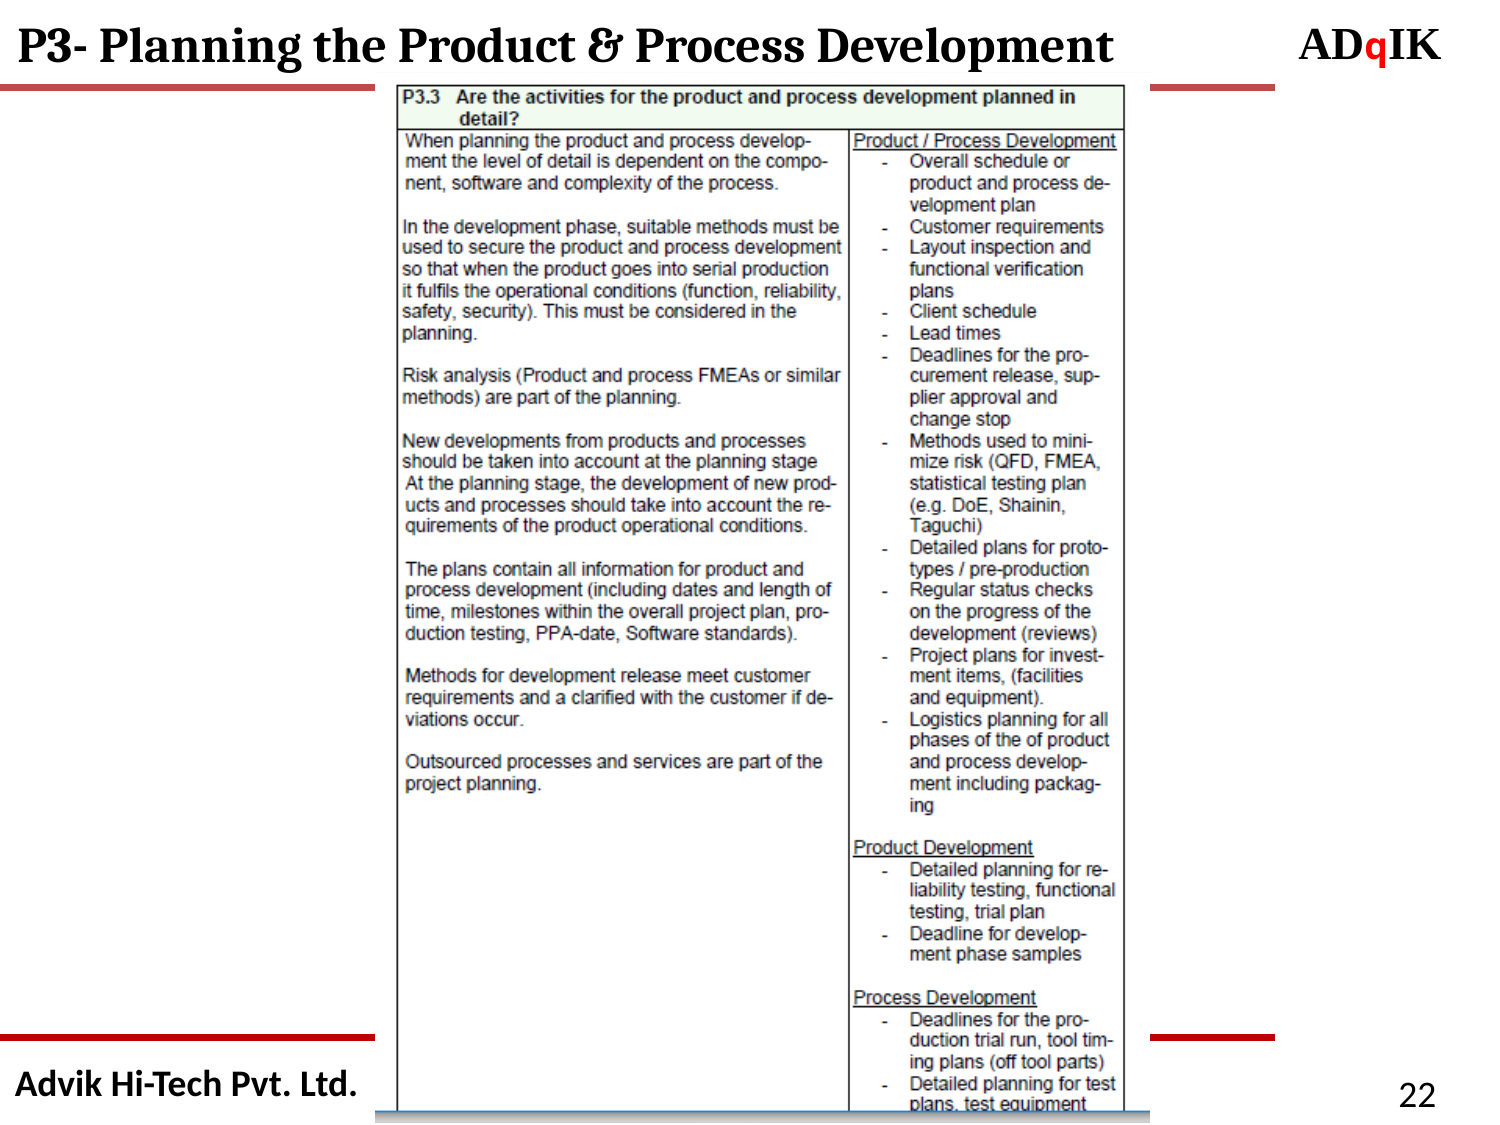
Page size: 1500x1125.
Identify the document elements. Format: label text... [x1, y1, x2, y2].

picture [374, 72, 1151, 1123]
text_box P3- Planning the Product & Process Development [17, 12, 1300, 73]
